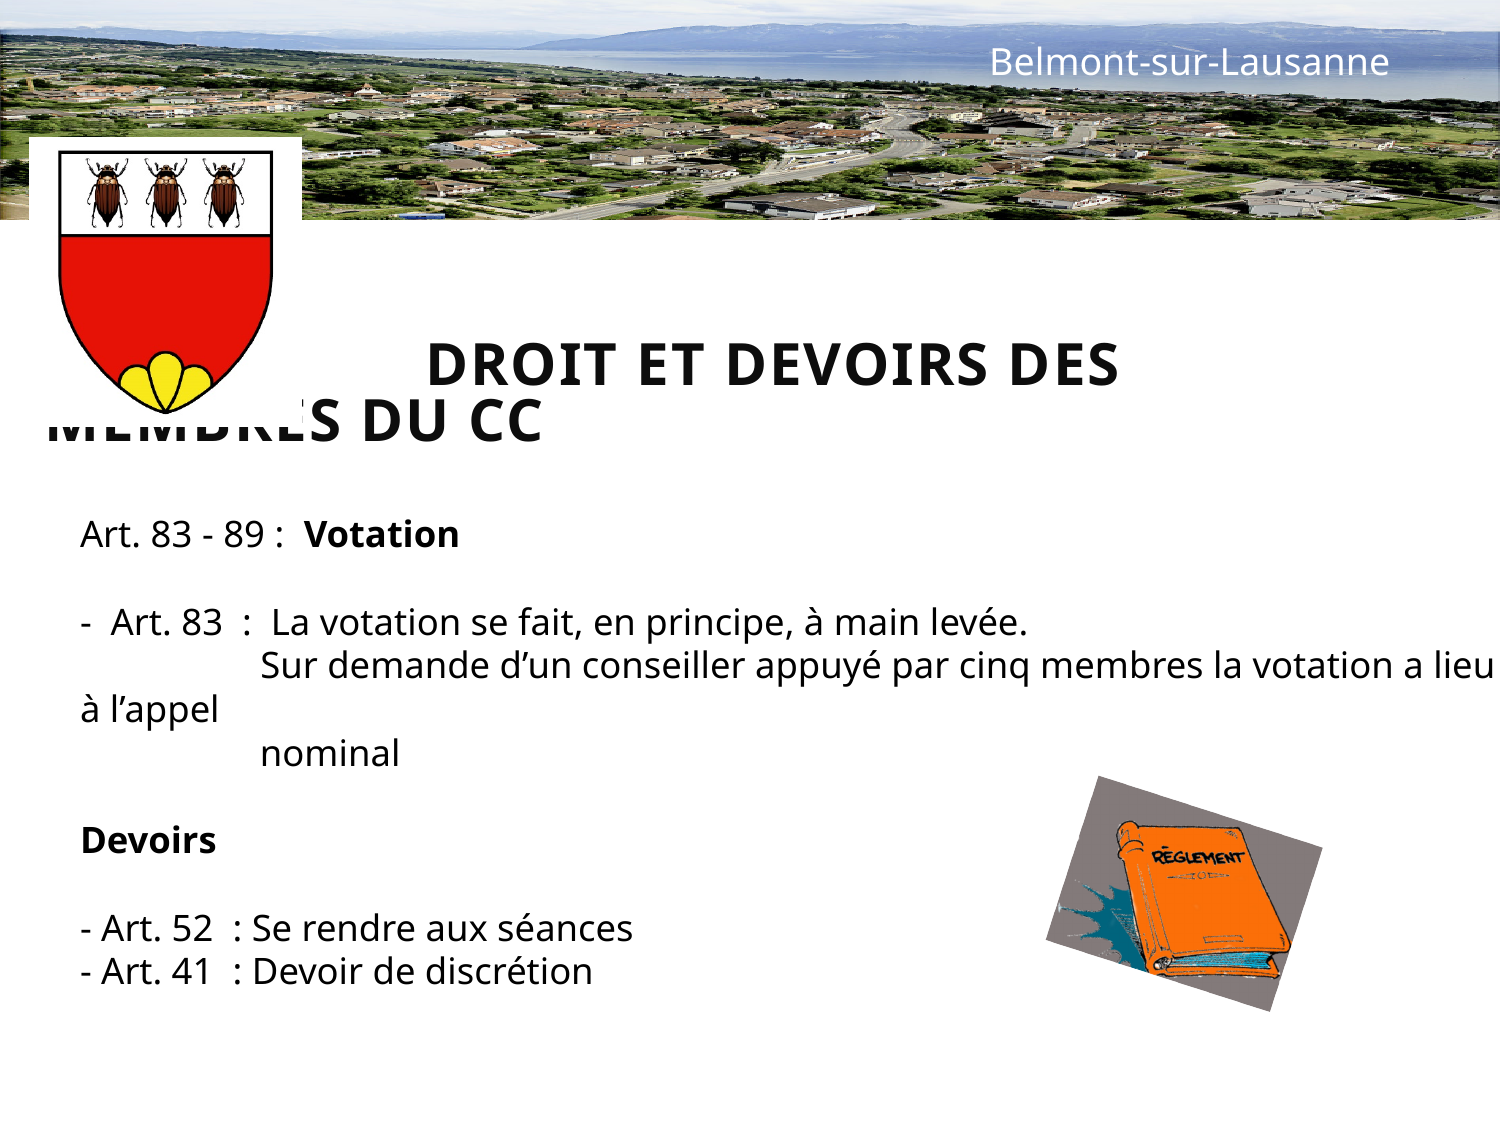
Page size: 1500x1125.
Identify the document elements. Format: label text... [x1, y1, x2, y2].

picture [0, 0, 1500, 428]
picture [1046, 776, 1322, 1011]
title droit et devoirs des membres du CC [29, 302, 1415, 491]
text_box Art. 83 - 89 : Votation - Art. 83 : La votation se fait, en principe, à main levée. Sur demande d’un conseiller appuyé par cinq membres la votation a lieu à l’appel nominal Devoirs - Art. 52 : Se rendre aux séances - Art. 41 : Devoir de discrétion [64, 503, 1500, 1047]
